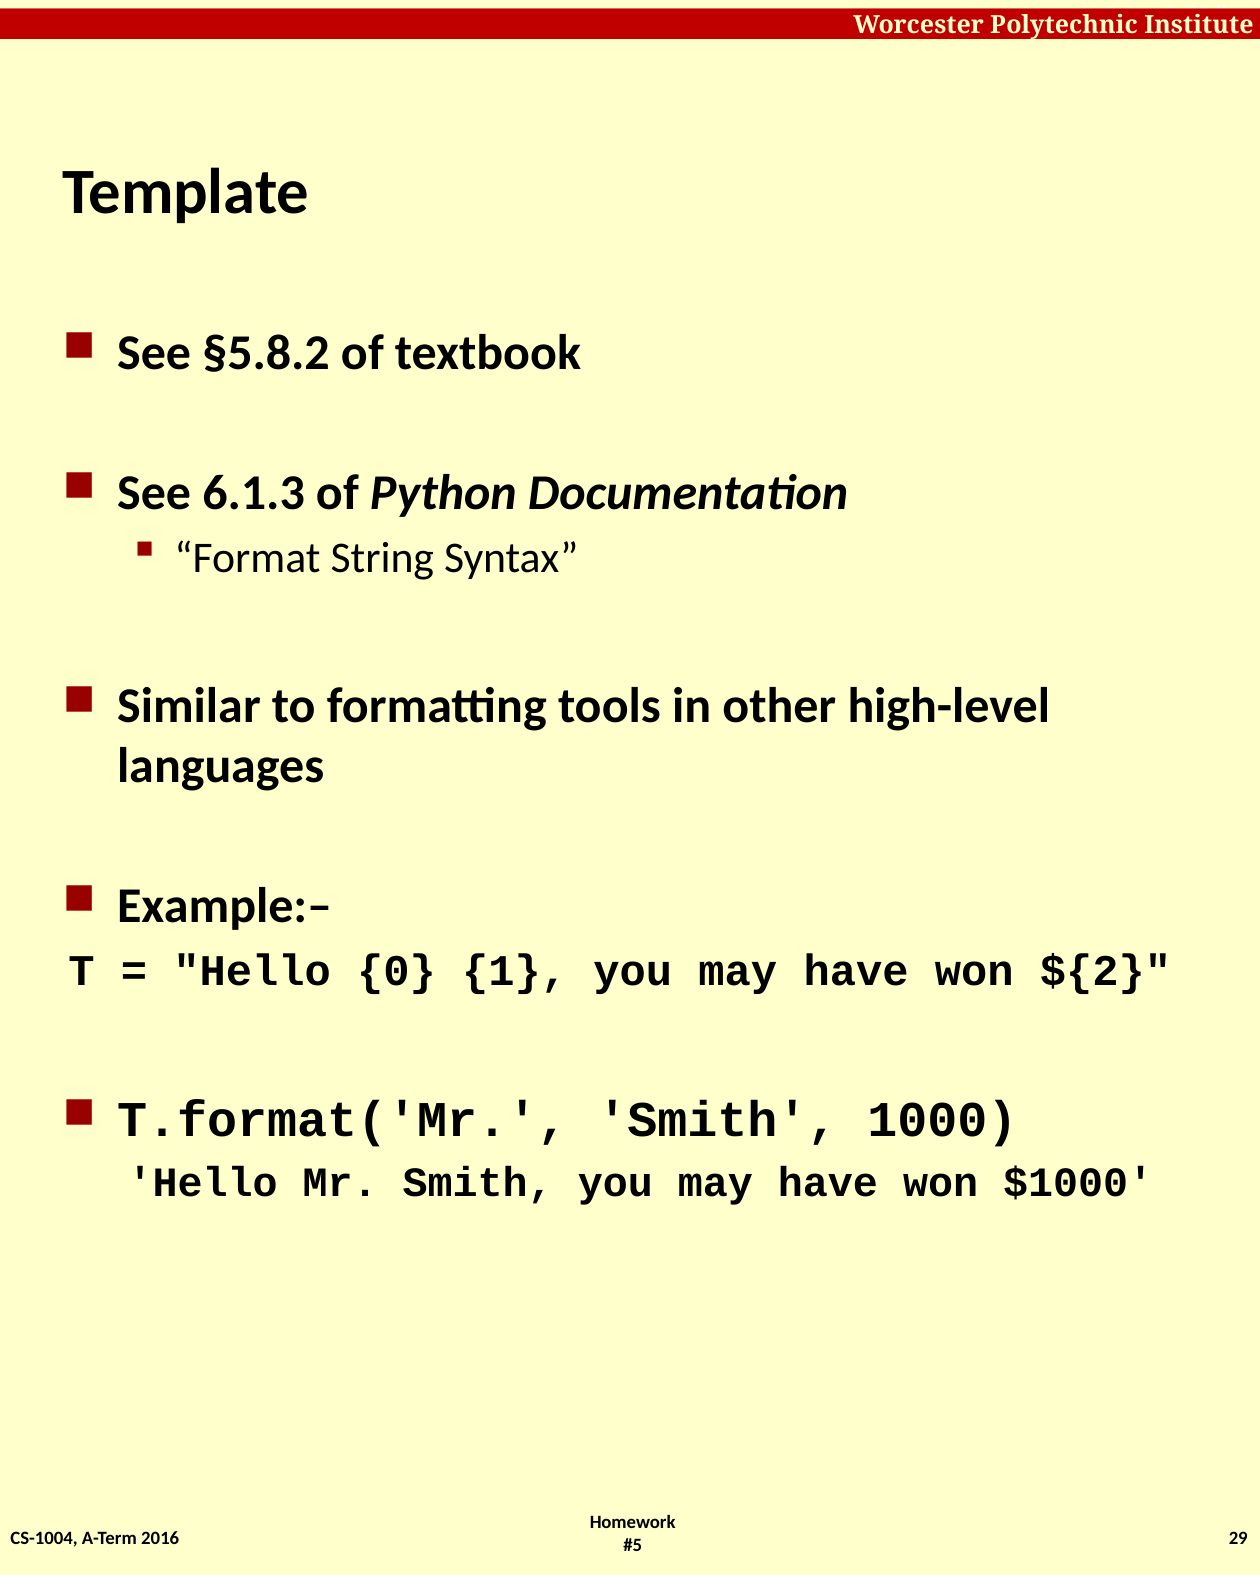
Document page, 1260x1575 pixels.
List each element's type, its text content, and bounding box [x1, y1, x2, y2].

footer Homework #5 [577, 1531, 683, 1555]
list See §5.8.2 of textbook See 6.1.3 of Python Documentation “Format String Syntax” Similar to formatting tools in other high-level languages Example:– T = "Hello {0} {1}, you may have won ${2}" T.format('Mr.', 'Smith', 1000) 'Hello Mr. Smith, you may have won $1000' [54, 312, 1226, 1455]
title Template [48, 99, 1096, 276]
slide_number CS-1004, A-Term 2016 [10, 1525, 184, 1549]
slide_number 29 [1225, 1525, 1248, 1549]
